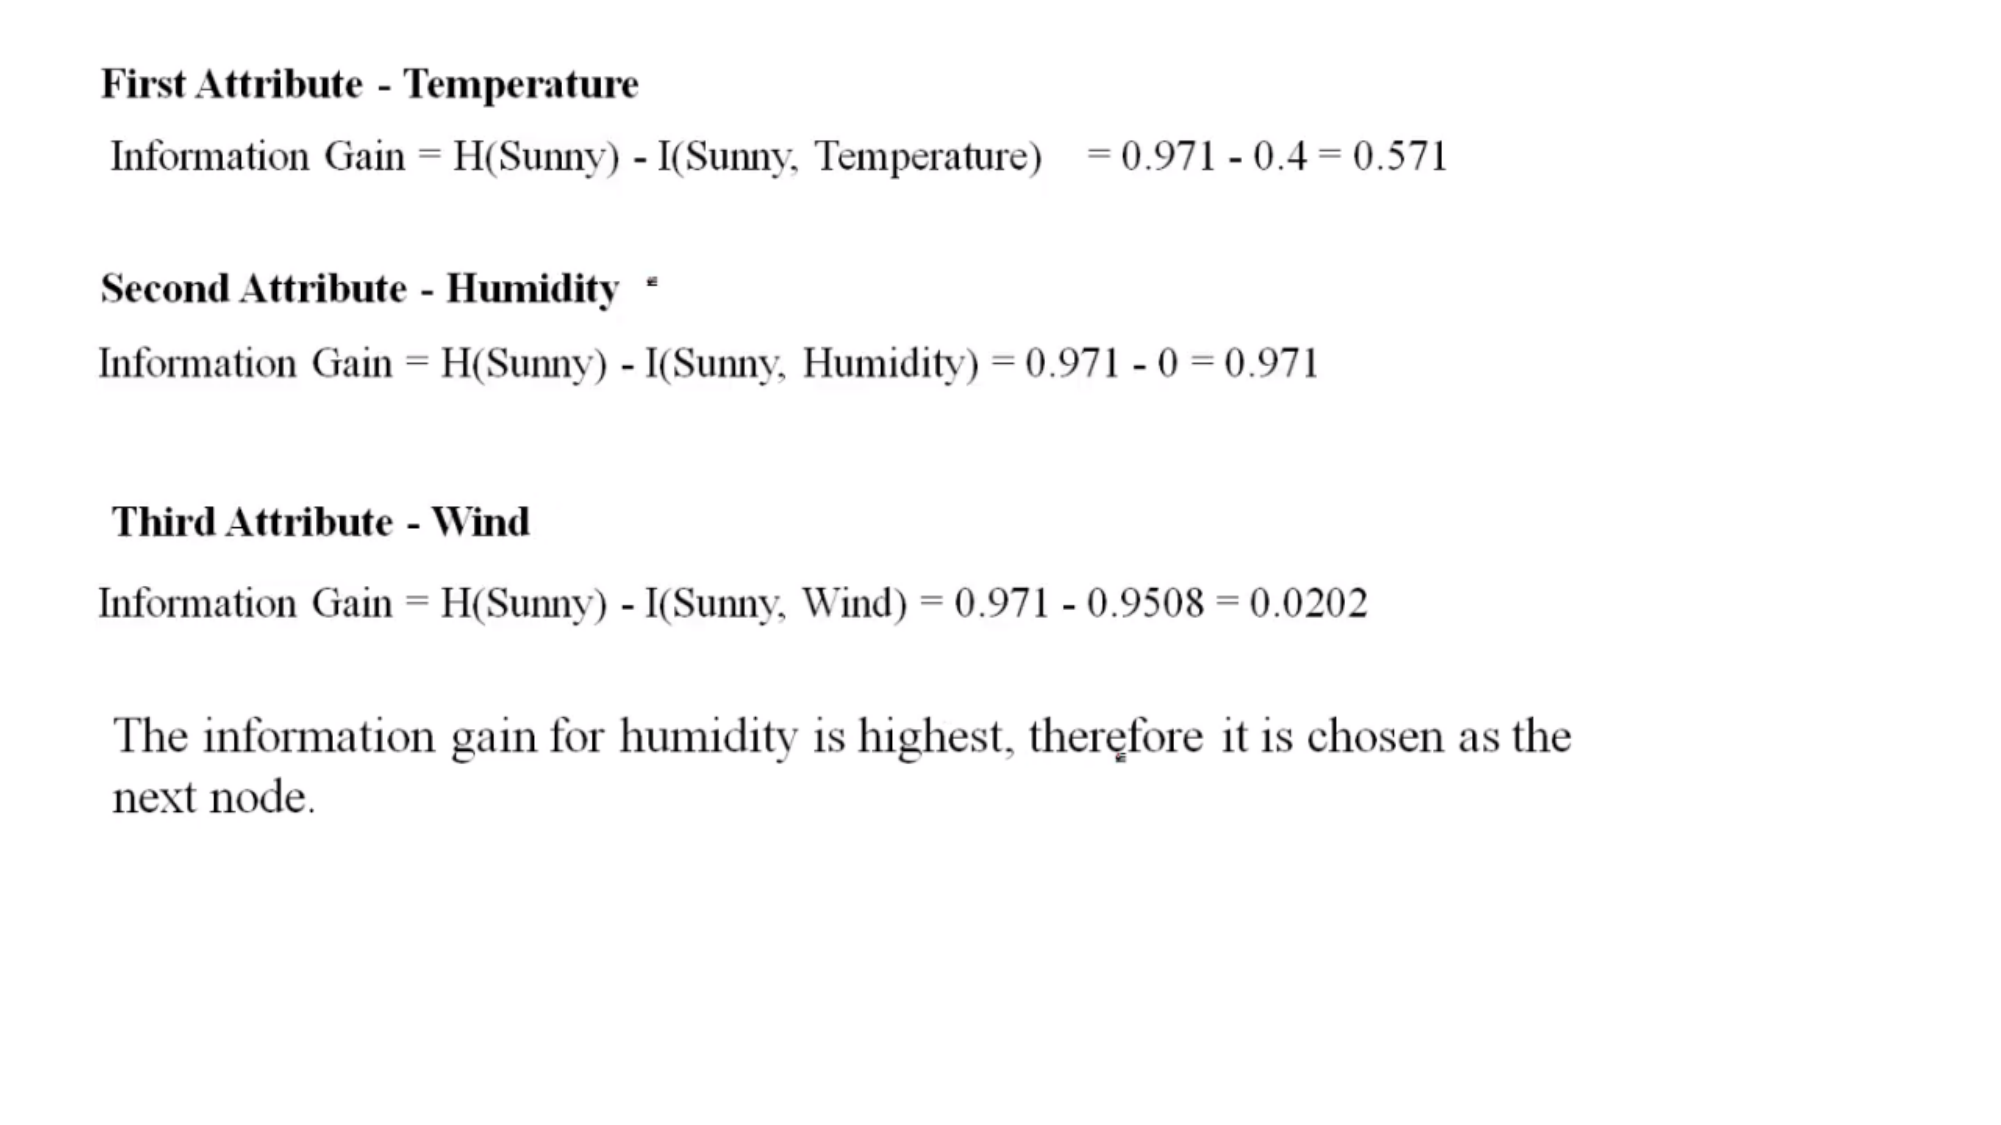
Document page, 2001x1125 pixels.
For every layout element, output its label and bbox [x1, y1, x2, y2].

picture [40, 50, 1593, 855]
